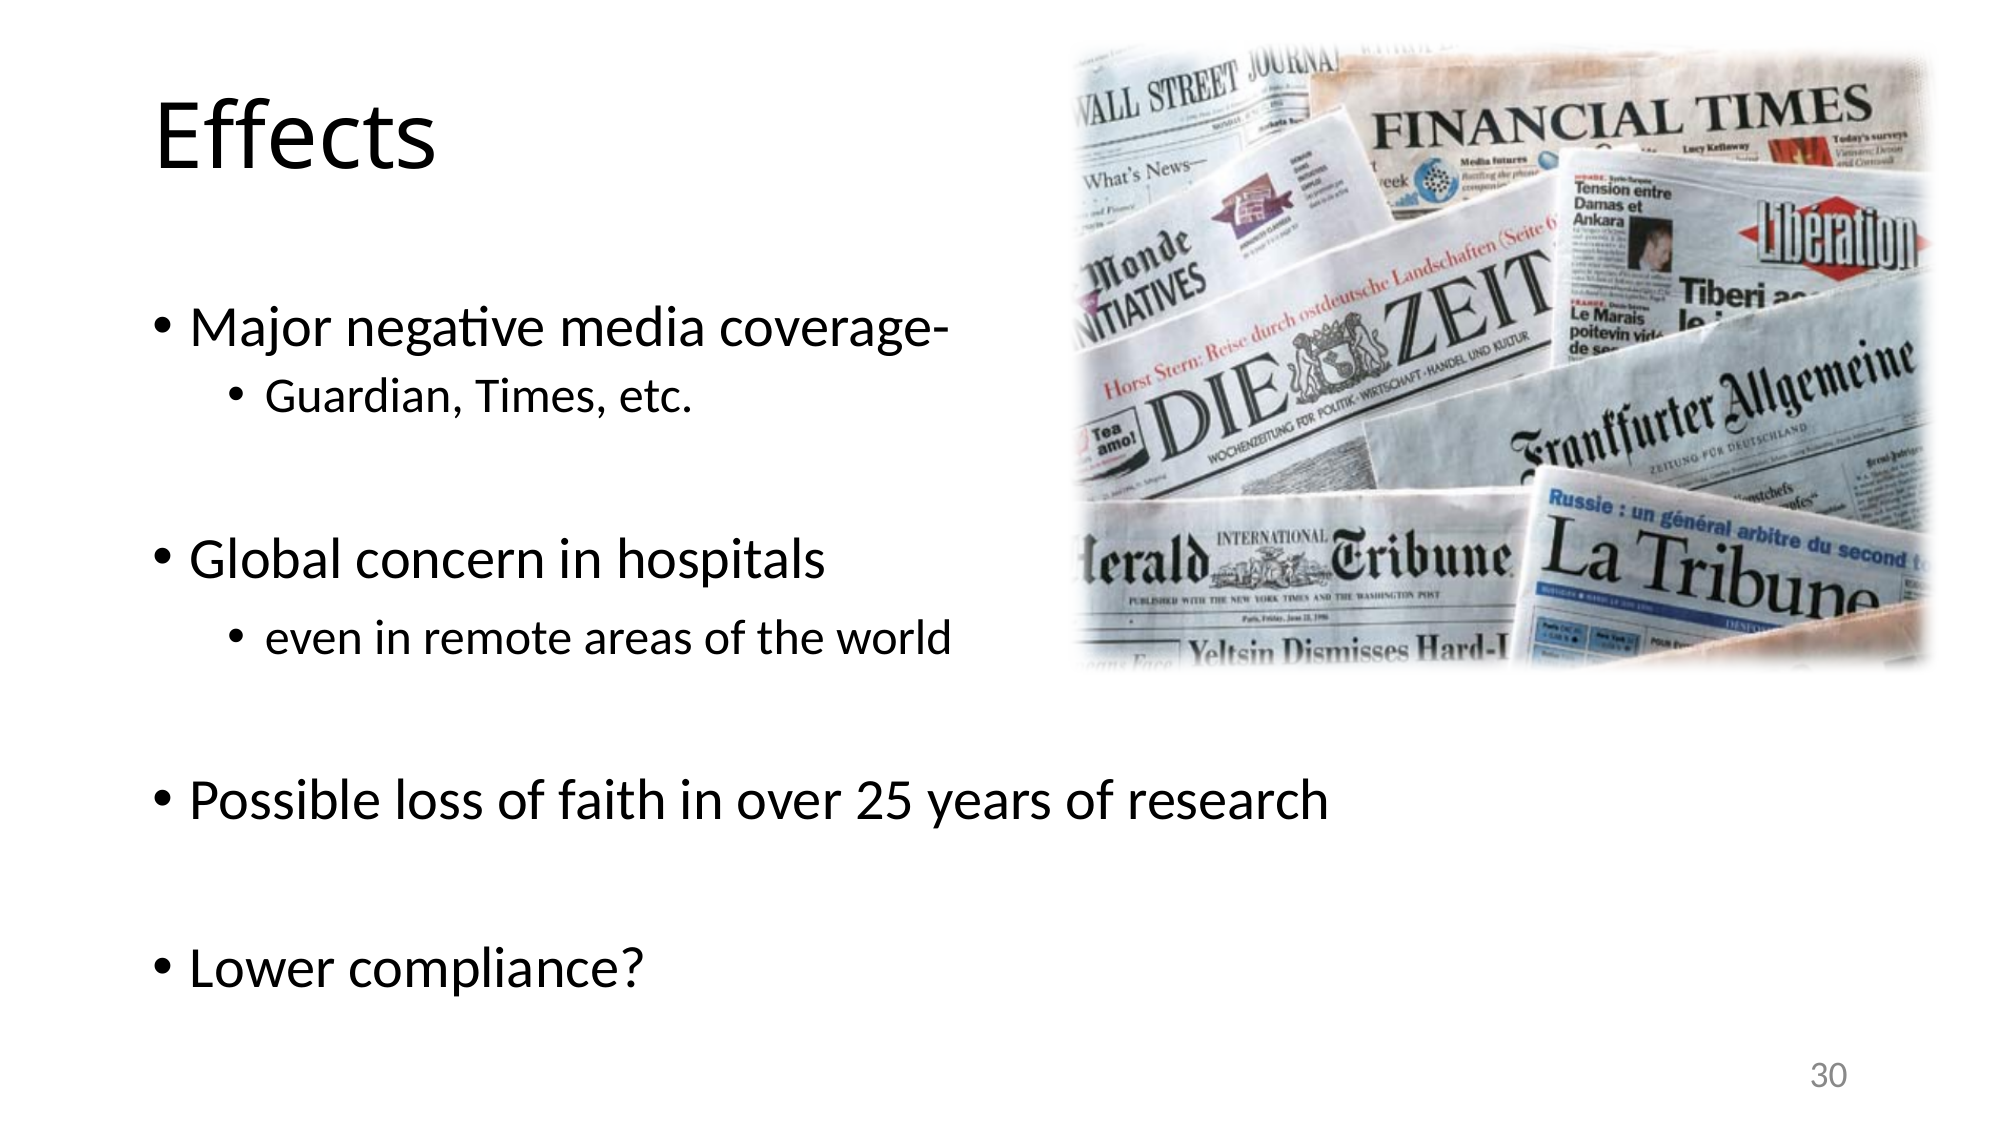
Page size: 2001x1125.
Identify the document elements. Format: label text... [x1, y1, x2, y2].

picture [1068, 40, 1939, 675]
slide_number 30 [1412, 1042, 1863, 1103]
list Major negative media coverage- Guardian, Times, etc. Global concern in hospitals even in remote areas of the world Possible loss of faith in over 25 years of research Lower compliance? [137, 288, 1404, 1014]
title Effects [137, 0, 1863, 278]
